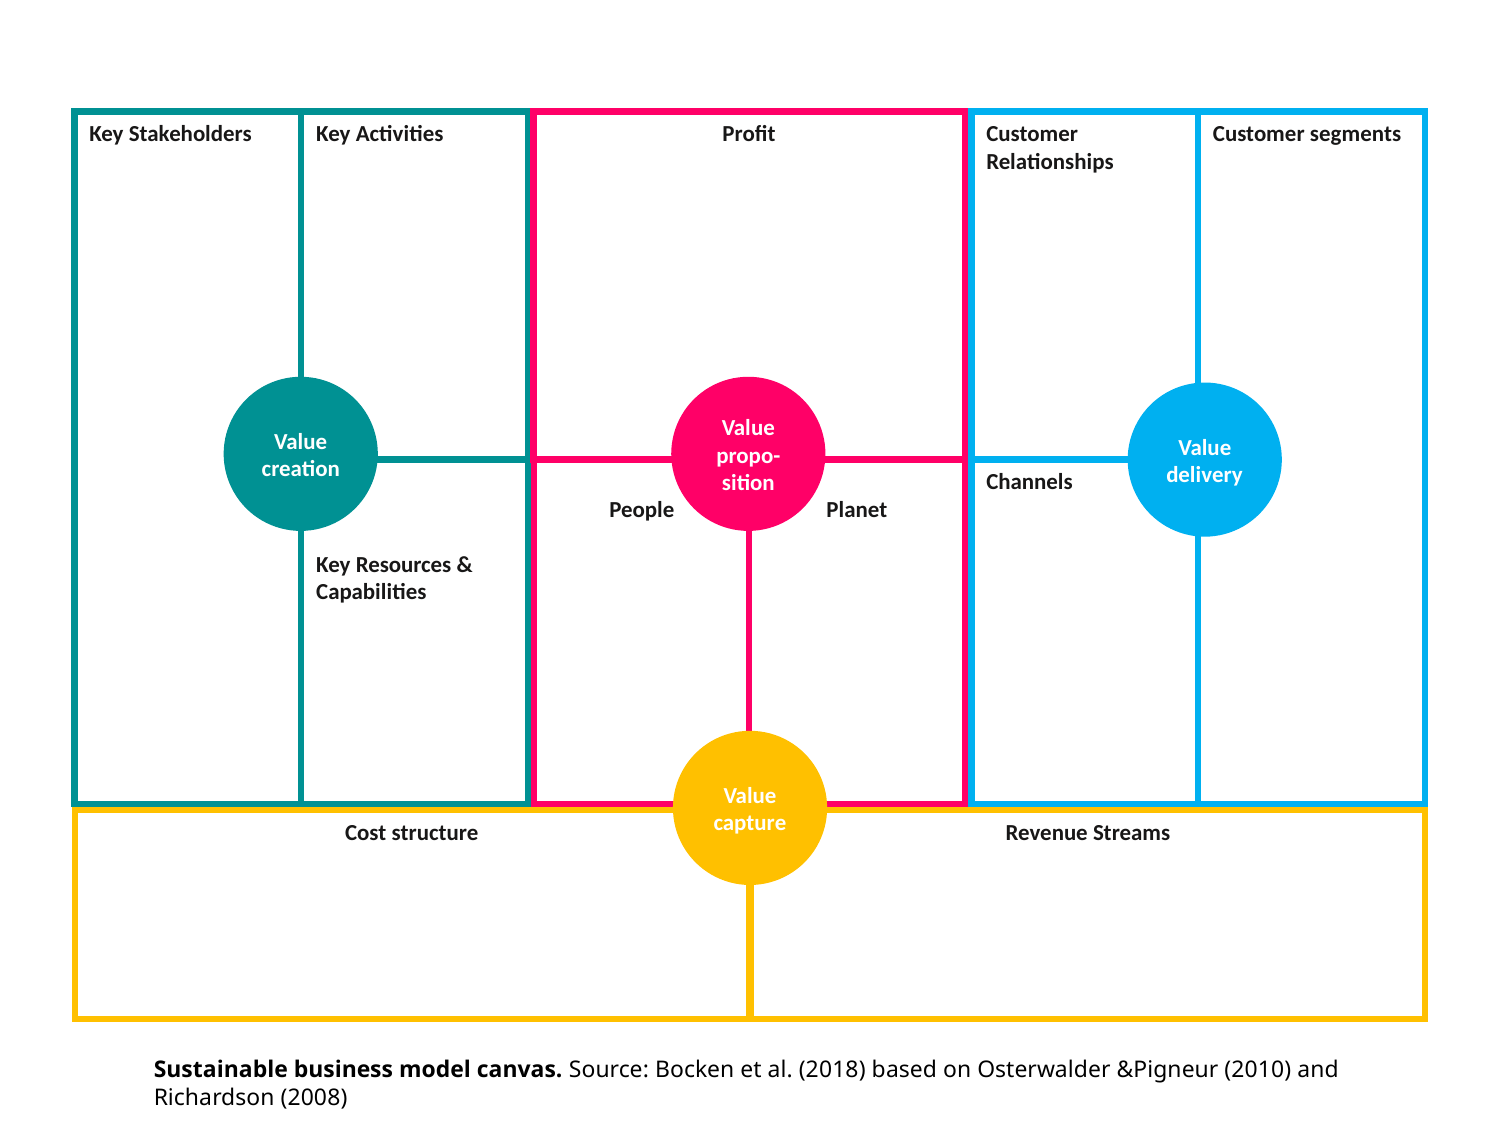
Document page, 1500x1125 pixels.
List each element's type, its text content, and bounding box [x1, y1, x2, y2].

text_box Customer segments [1199, 111, 1426, 805]
text_box Value creation [222, 375, 379, 532]
text_box Value delivery [1126, 381, 1283, 538]
text_box Customer Relationships [970, 111, 1199, 459]
text_box Value capture [671, 729, 829, 887]
text_box Cost structure [74, 809, 750, 1020]
text_box Key Activities [300, 111, 529, 459]
text_box Revenue Streams [750, 809, 1426, 1020]
text_box People [533, 459, 748, 805]
text_box Key Stakeholders [74, 111, 300, 805]
text_box Sustainable business model canvas. Source: Bocken et al. (2018) based on Osterwalder &Pigneur (2010) and Richardson (2008) [138, 1047, 1388, 1118]
text_box Planet [748, 459, 966, 805]
text_box Key Resources & Capabilities [300, 459, 529, 805]
text_box Profit [532, 111, 966, 460]
text_box Channels [970, 459, 1199, 805]
text_box Value propo-sition [670, 375, 827, 532]
